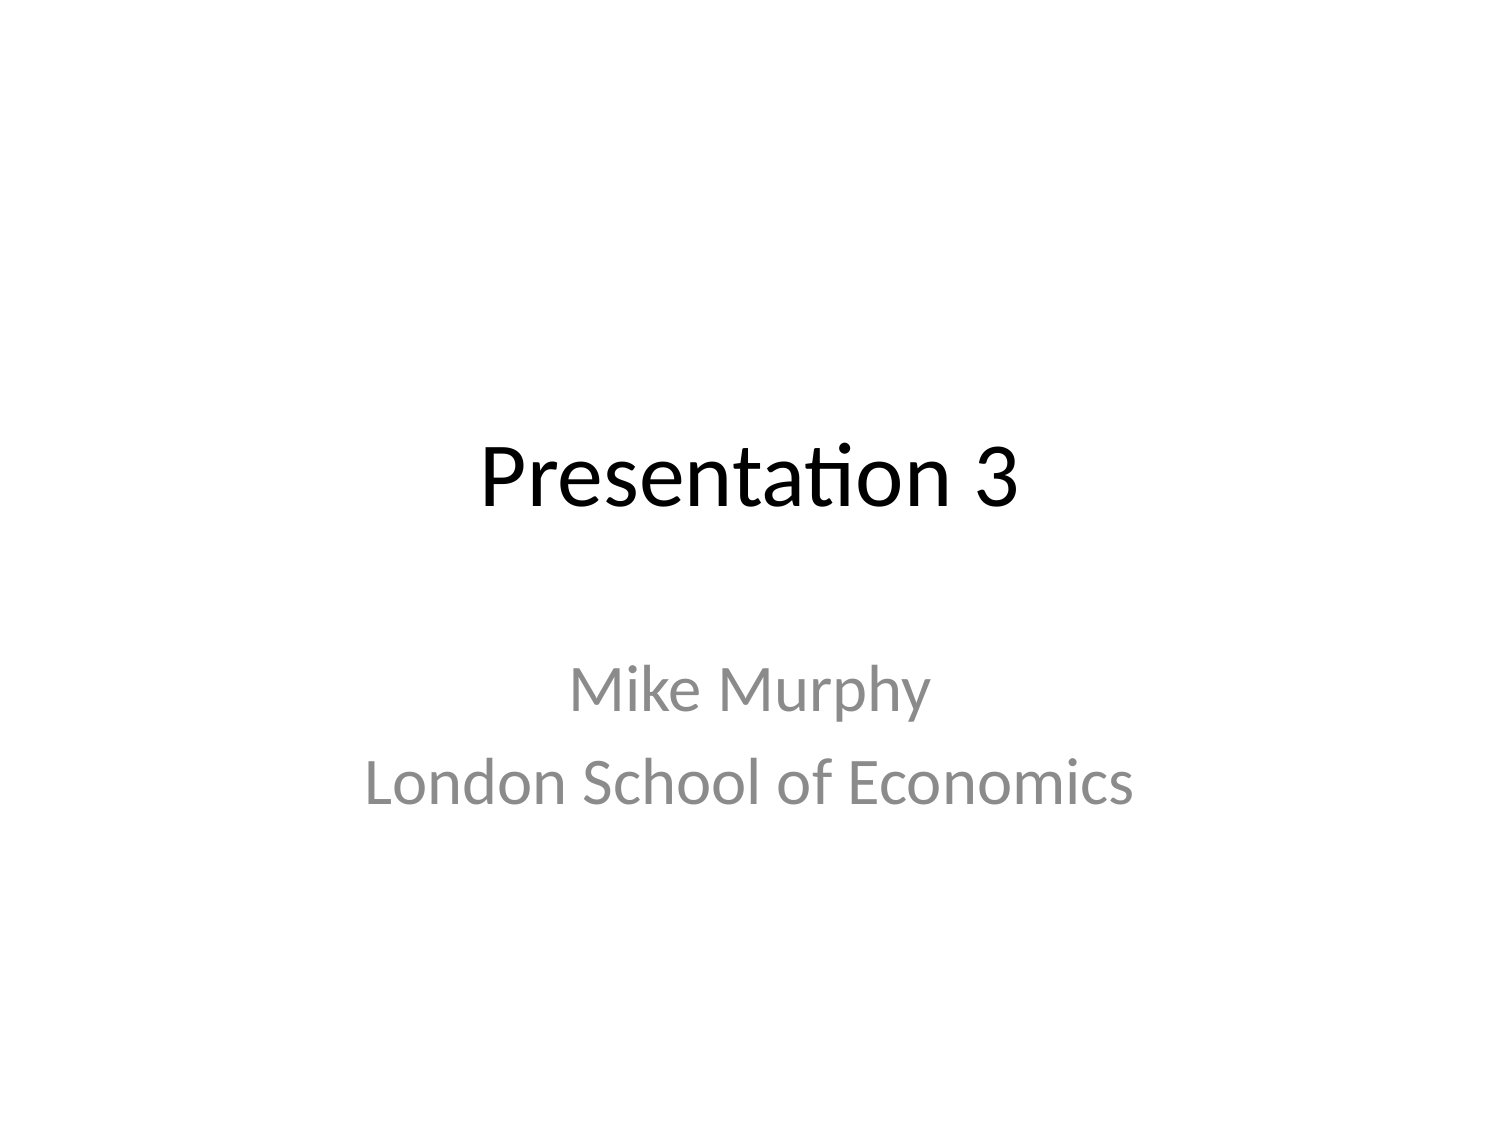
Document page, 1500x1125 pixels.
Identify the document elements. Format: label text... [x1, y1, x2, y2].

subtitle Mike Murphy London School of Economics [225, 637, 1275, 925]
title Presentation 3 [112, 349, 1388, 591]
